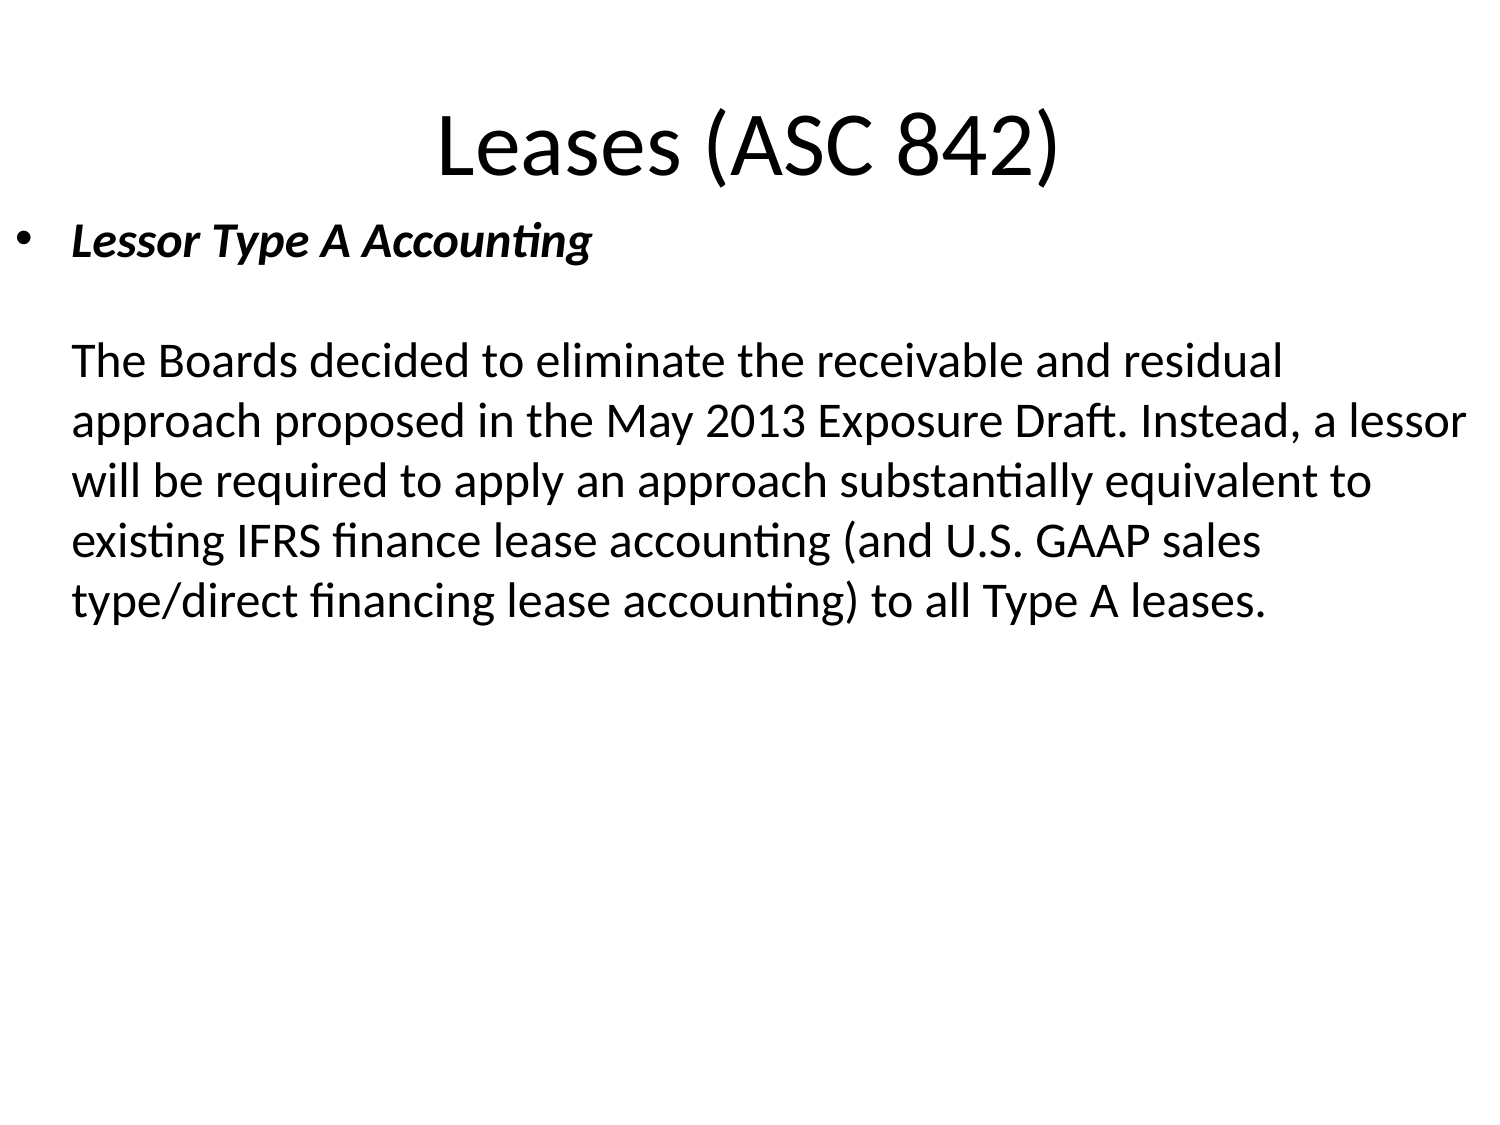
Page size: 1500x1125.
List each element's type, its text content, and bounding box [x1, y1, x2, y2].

list Lessor Type A Accounting The Boards decided to eliminate the receivable and residual approach proposed in the May 2013 Exposure Draft. Instead, a lessor will be required to apply an approach substantially equivalent to existing IFRS finance lease accounting (and U.S. GAAP sales type/direct financing lease accounting) to all Type A leases. [0, 200, 1500, 1063]
title Leases (ASC 842) [75, 45, 1425, 233]
